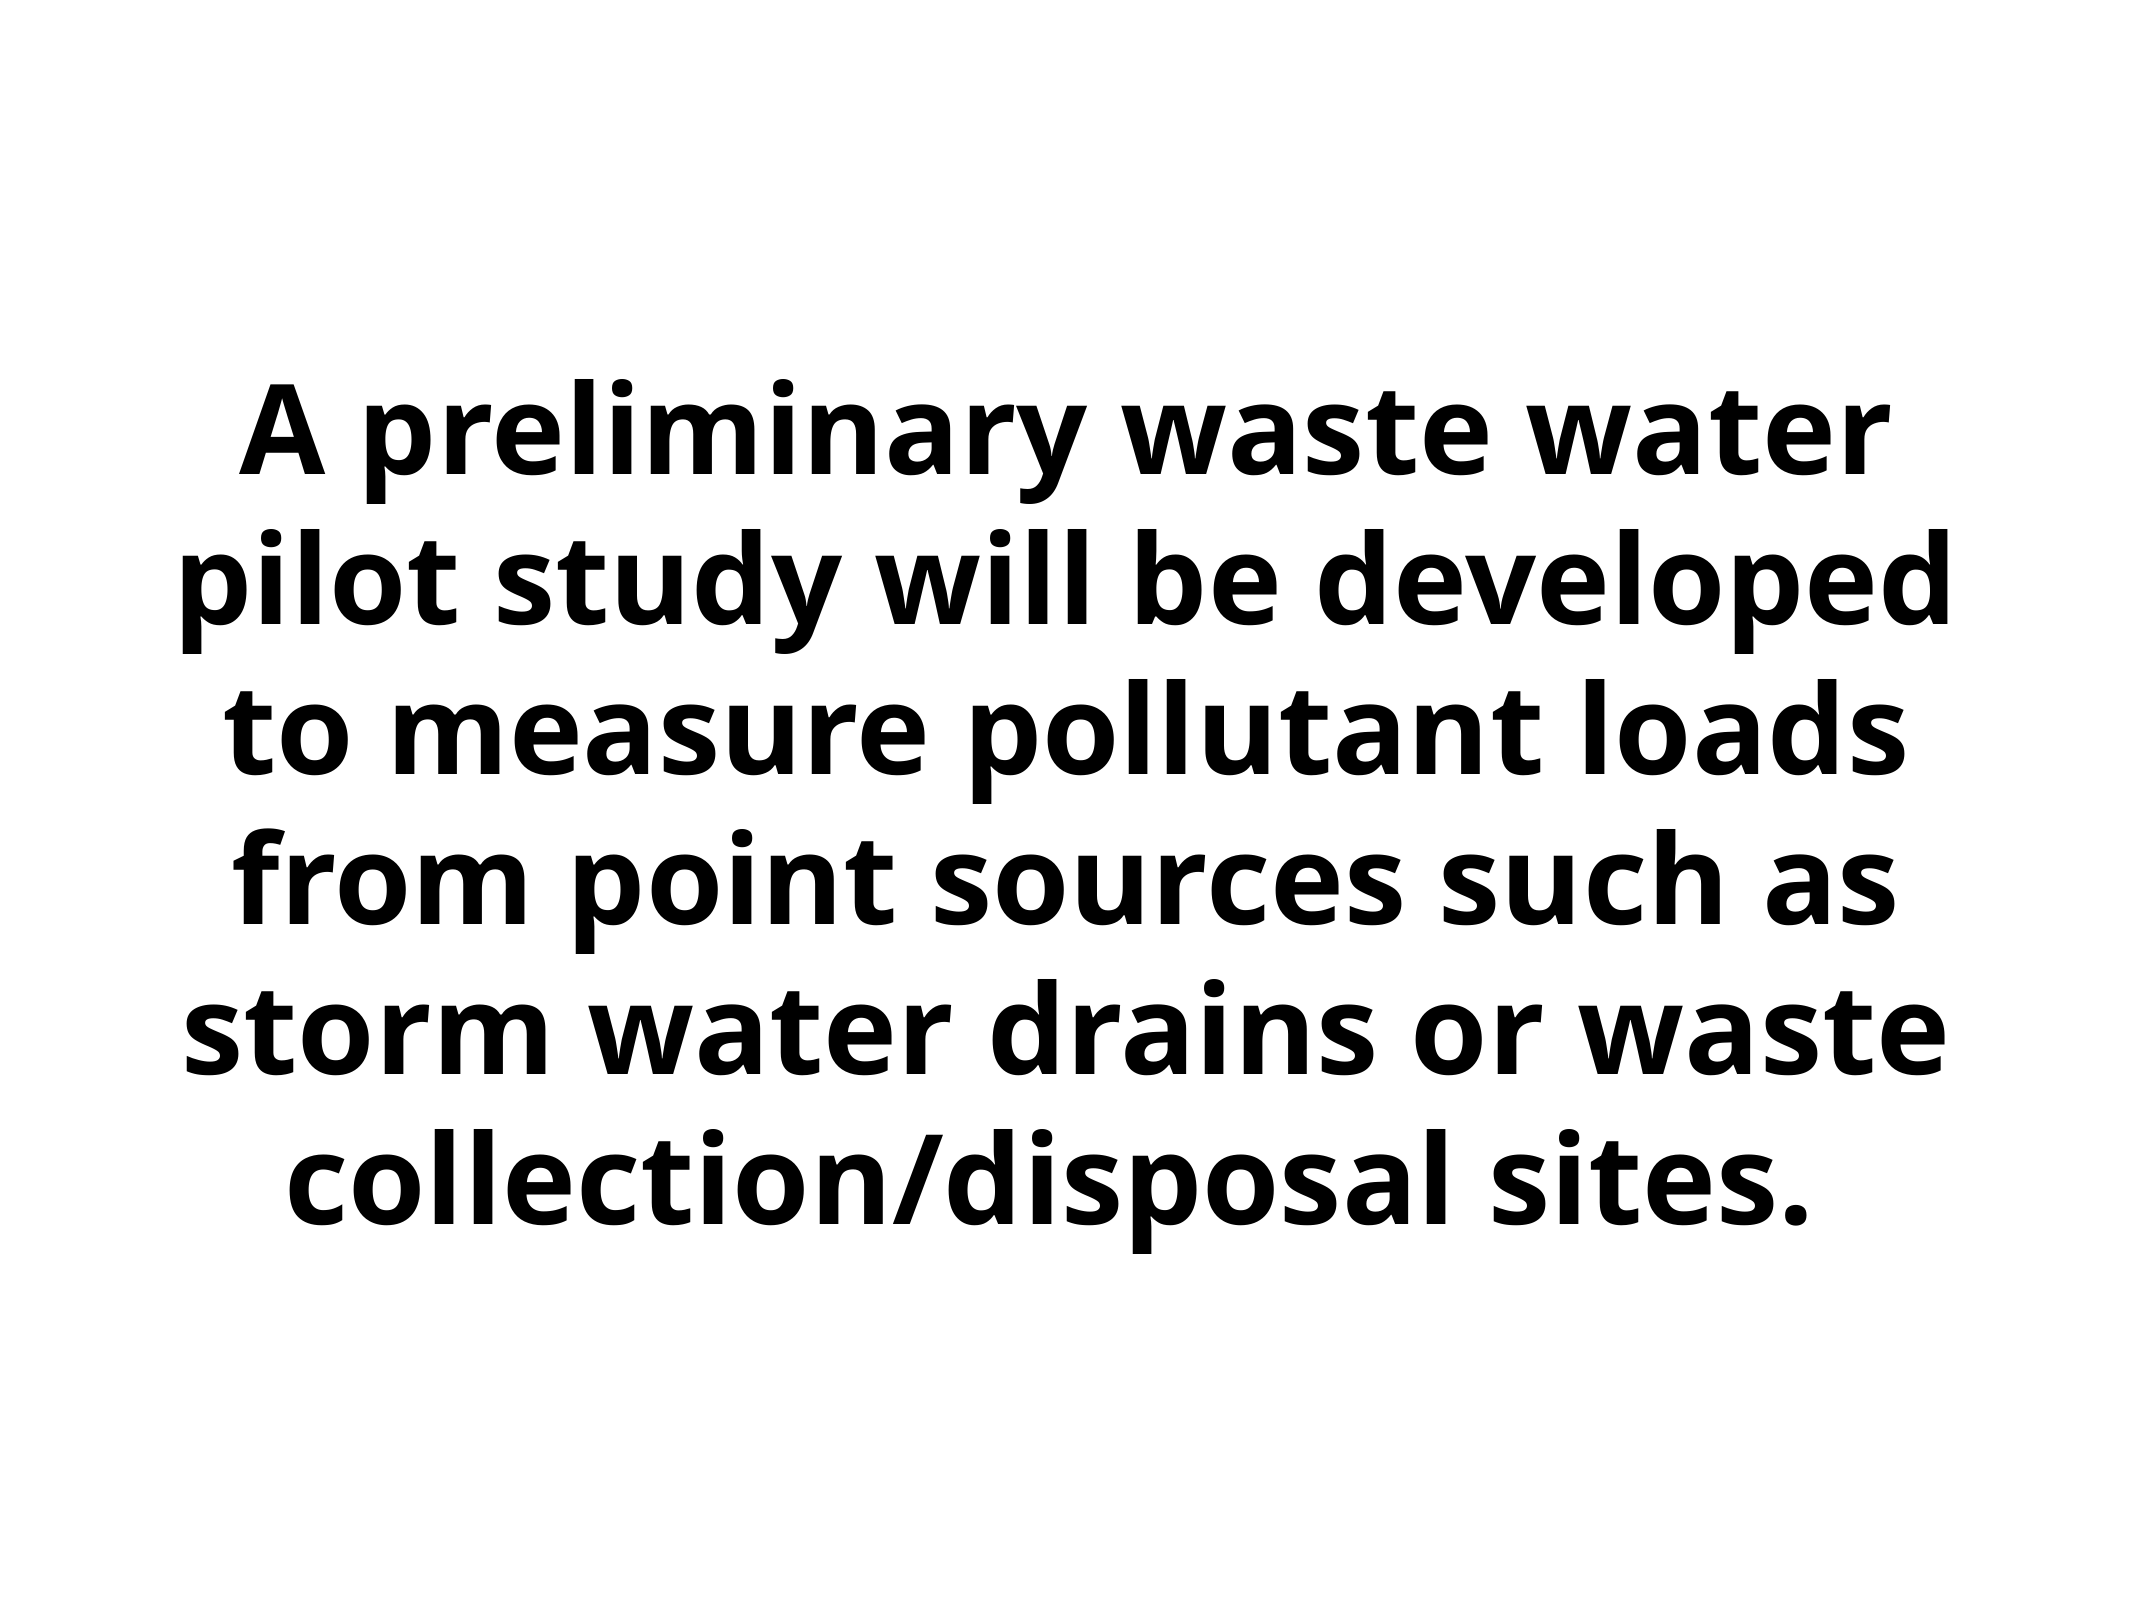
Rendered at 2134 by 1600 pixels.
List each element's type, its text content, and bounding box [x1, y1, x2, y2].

text_box A preliminary waste water pilot study will be developed to measure pollutant loads from point sources such as storm water drains or waste collection/disposal sites. [91, 341, 2042, 1259]
